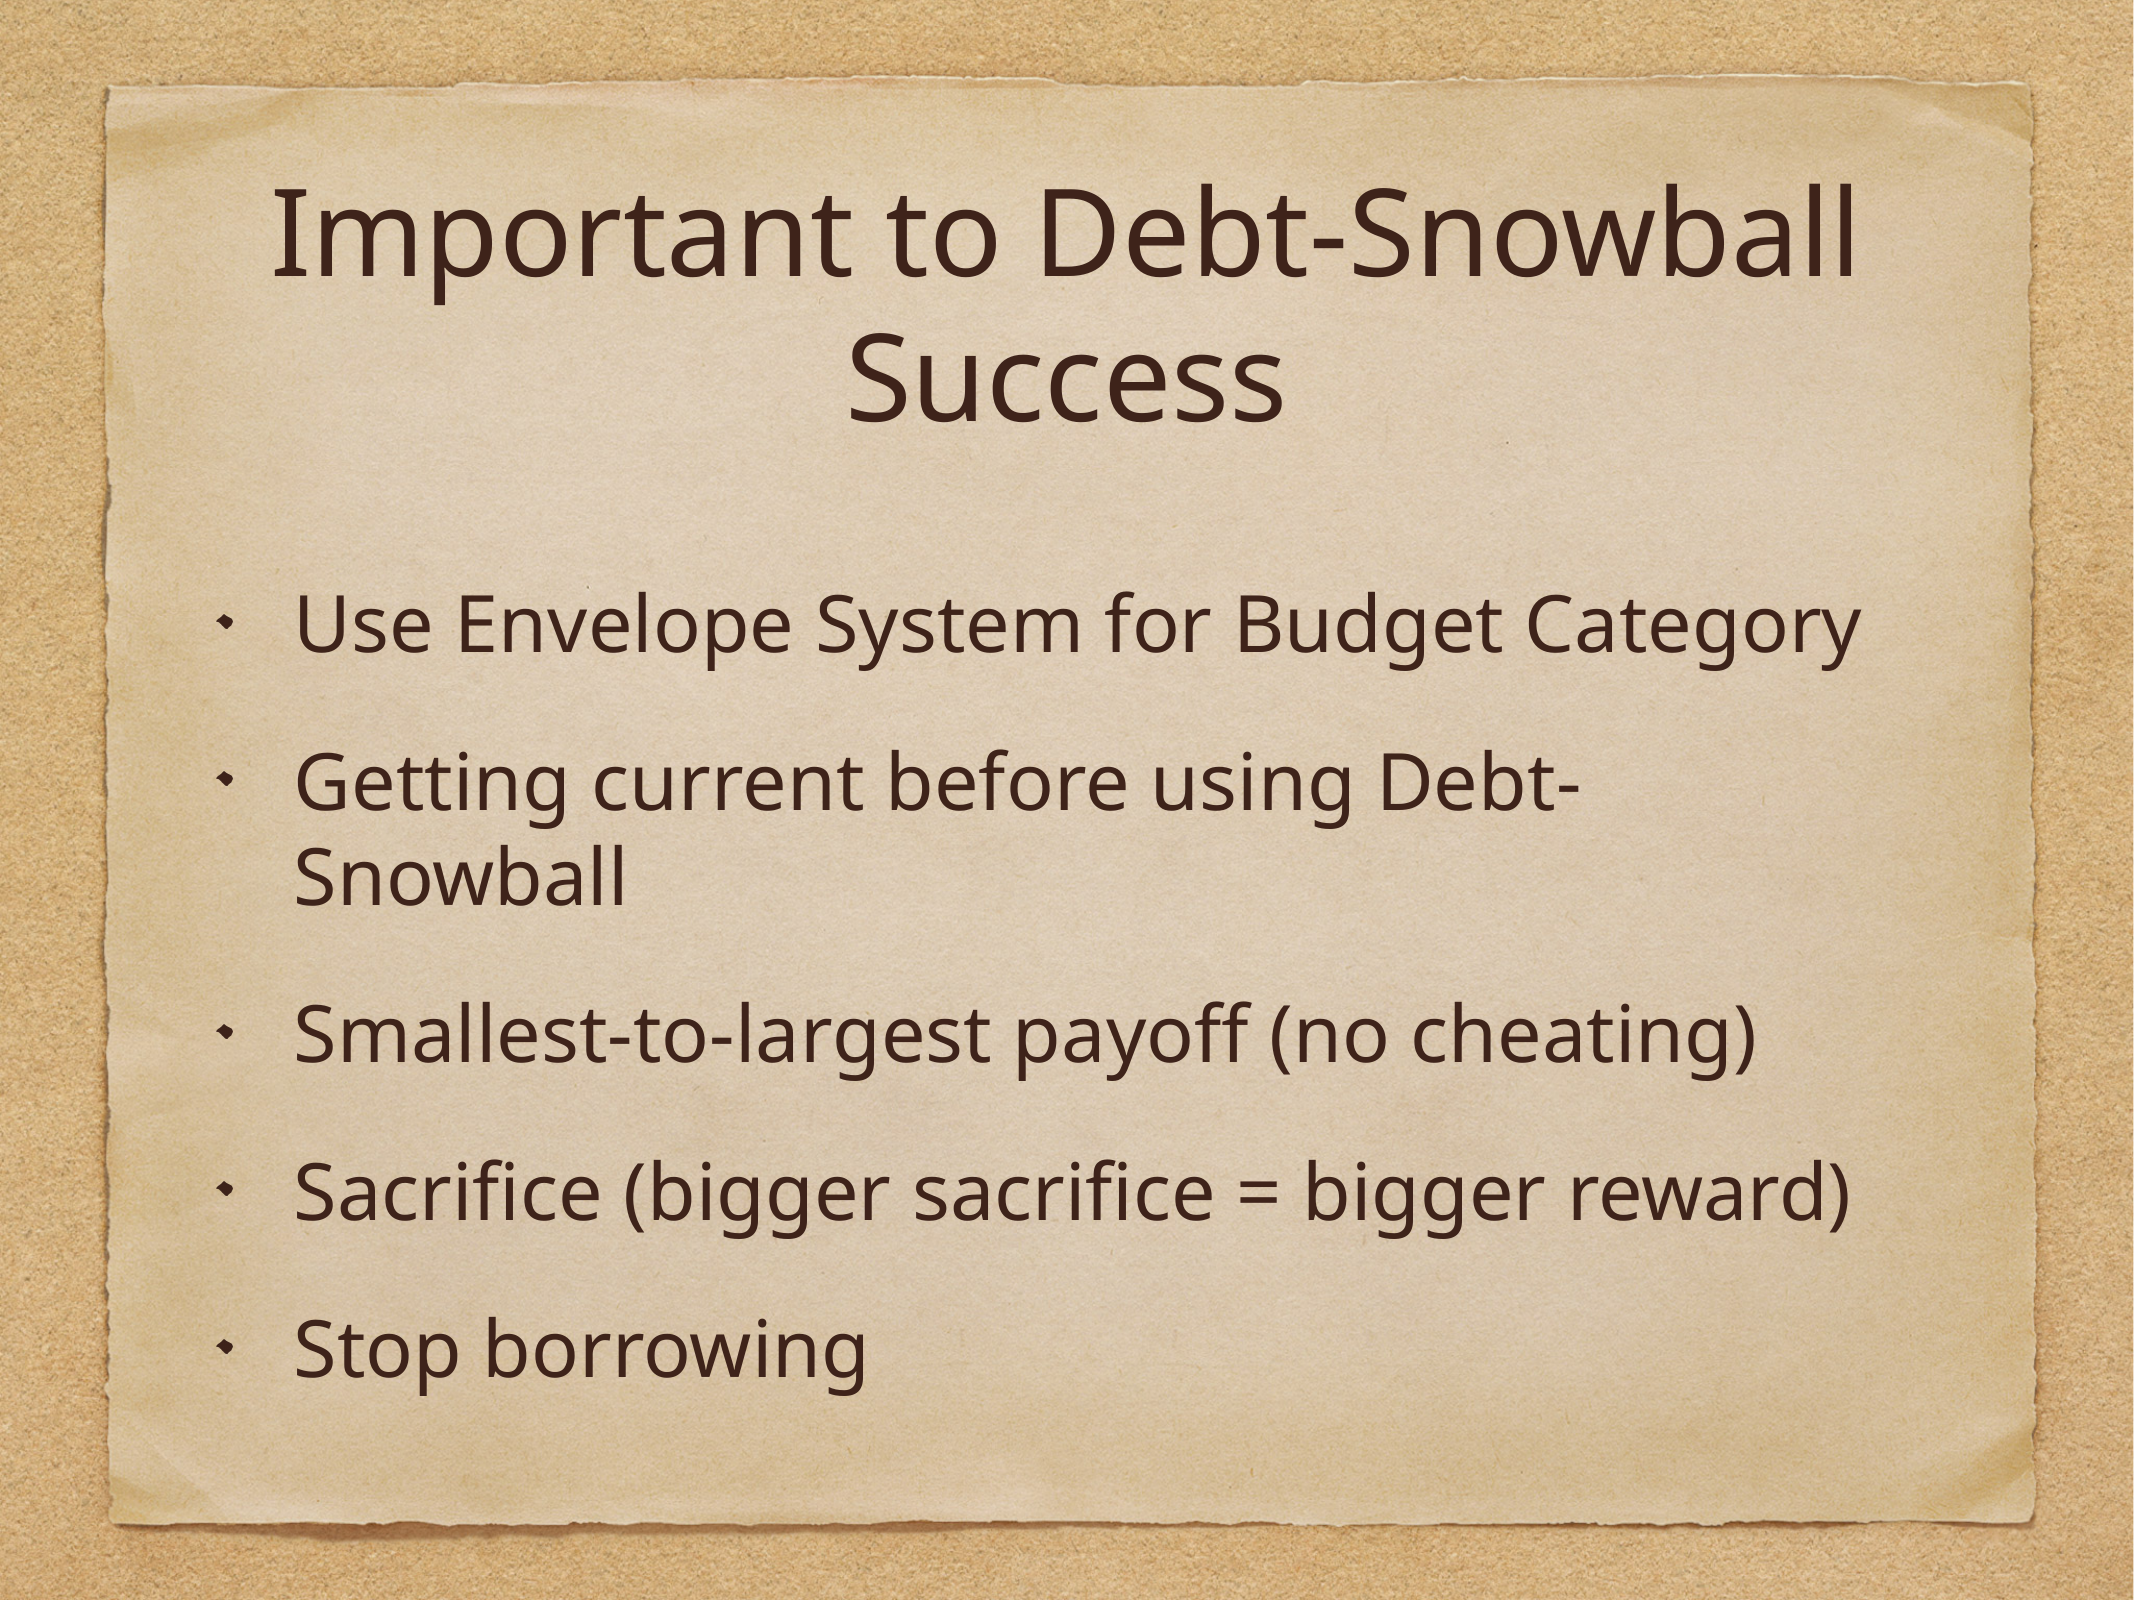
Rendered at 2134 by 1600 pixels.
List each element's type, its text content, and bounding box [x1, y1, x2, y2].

picture [0, 0, 2134, 1600]
title Important to Debt-Snowball Success [207, 103, 1926, 447]
list Use Envelope System for Budget Category Getting current before using Debt-Snowball Smallest-to-largest payoff (no cheating) Sacrifice (bigger sacrifice = bigger reward) Stop borrowing [207, 447, 1926, 1520]
